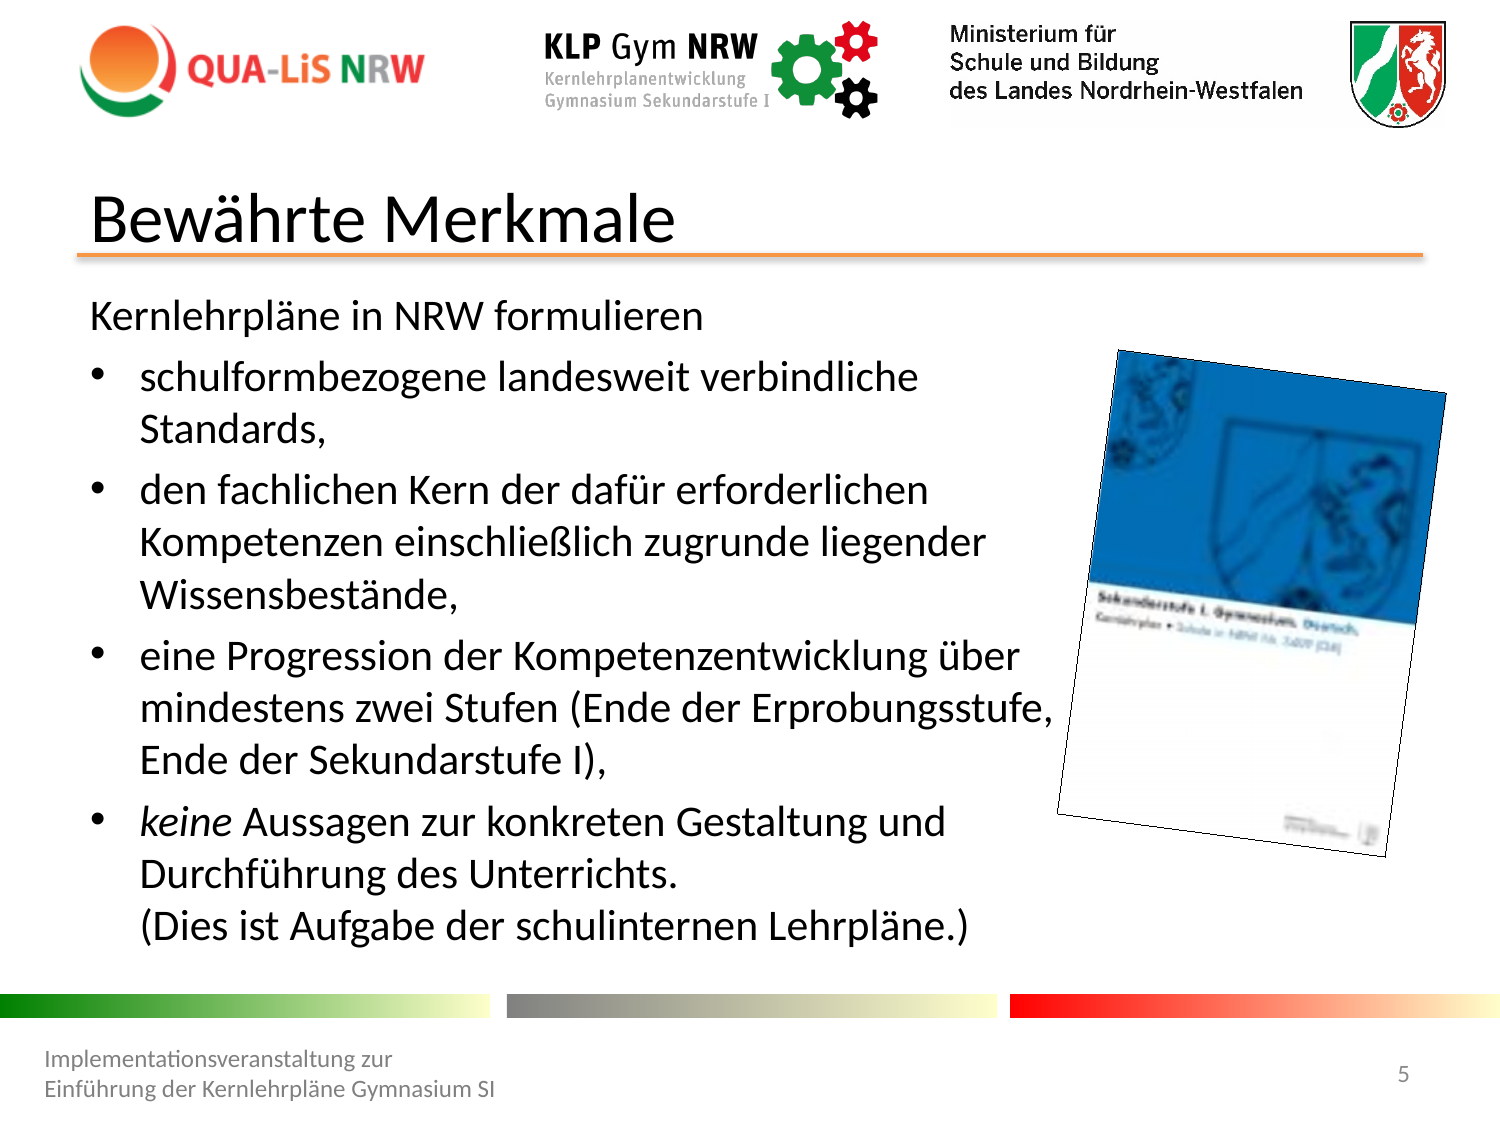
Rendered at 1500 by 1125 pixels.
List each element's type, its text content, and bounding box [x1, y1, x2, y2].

list Kernlehrpläne in NRW formulieren schulformbezogene landesweit verbindliche Standards, den fachlichen Kern der dafür erforderlichen Kompetenzen einschließlich zugrunde liegender Wissensbestände, eine Progression der Kompetenzentwicklung über mindestens zwei Stufen (Ende der Erprobungsstufe, Ende der Sekundarstufe I), keine Aussagen zur konkreten Gestaltung und Durchführung des Unterrichts. (Dies ist Aufgabe der schulinternen Lehrpläne.) [75, 278, 1081, 969]
slide_number Implementationsveranstaltung zur Einführung der Kernlehrpläne Gymnasium SI [29, 1042, 526, 1103]
picture [950, 21, 1446, 128]
picture [501, 0, 908, 150]
picture [1059, 351, 1446, 856]
slide_number 5 [1328, 1042, 1425, 1103]
title Bewährte Merkmale [75, 184, 1425, 244]
picture [77, 18, 431, 121]
